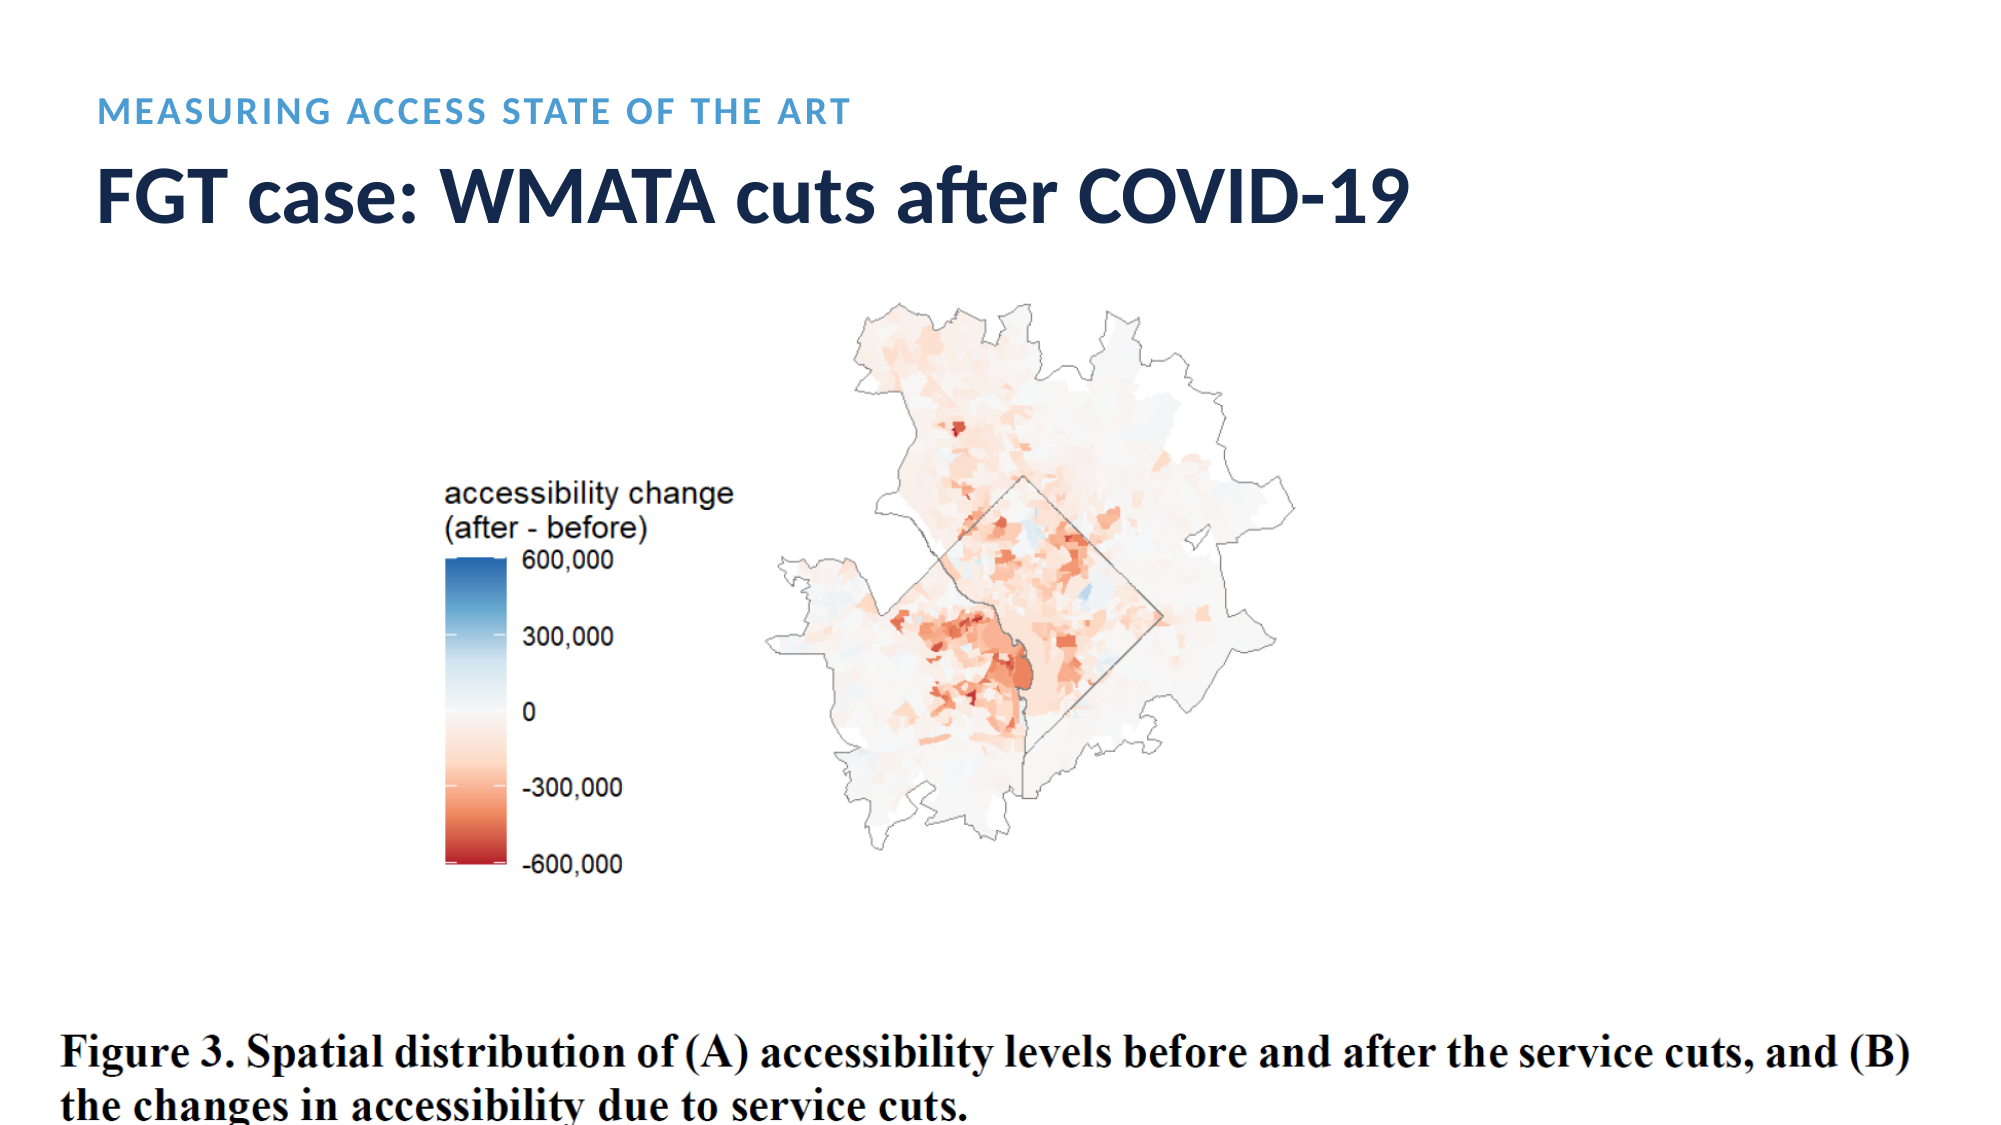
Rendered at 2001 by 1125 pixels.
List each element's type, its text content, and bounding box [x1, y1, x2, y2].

title FGT case: WMATA cuts after COVID-19 [81, 143, 1918, 260]
list Measuring Access state of the art [81, 82, 1918, 143]
picture [0, 260, 2000, 1125]
